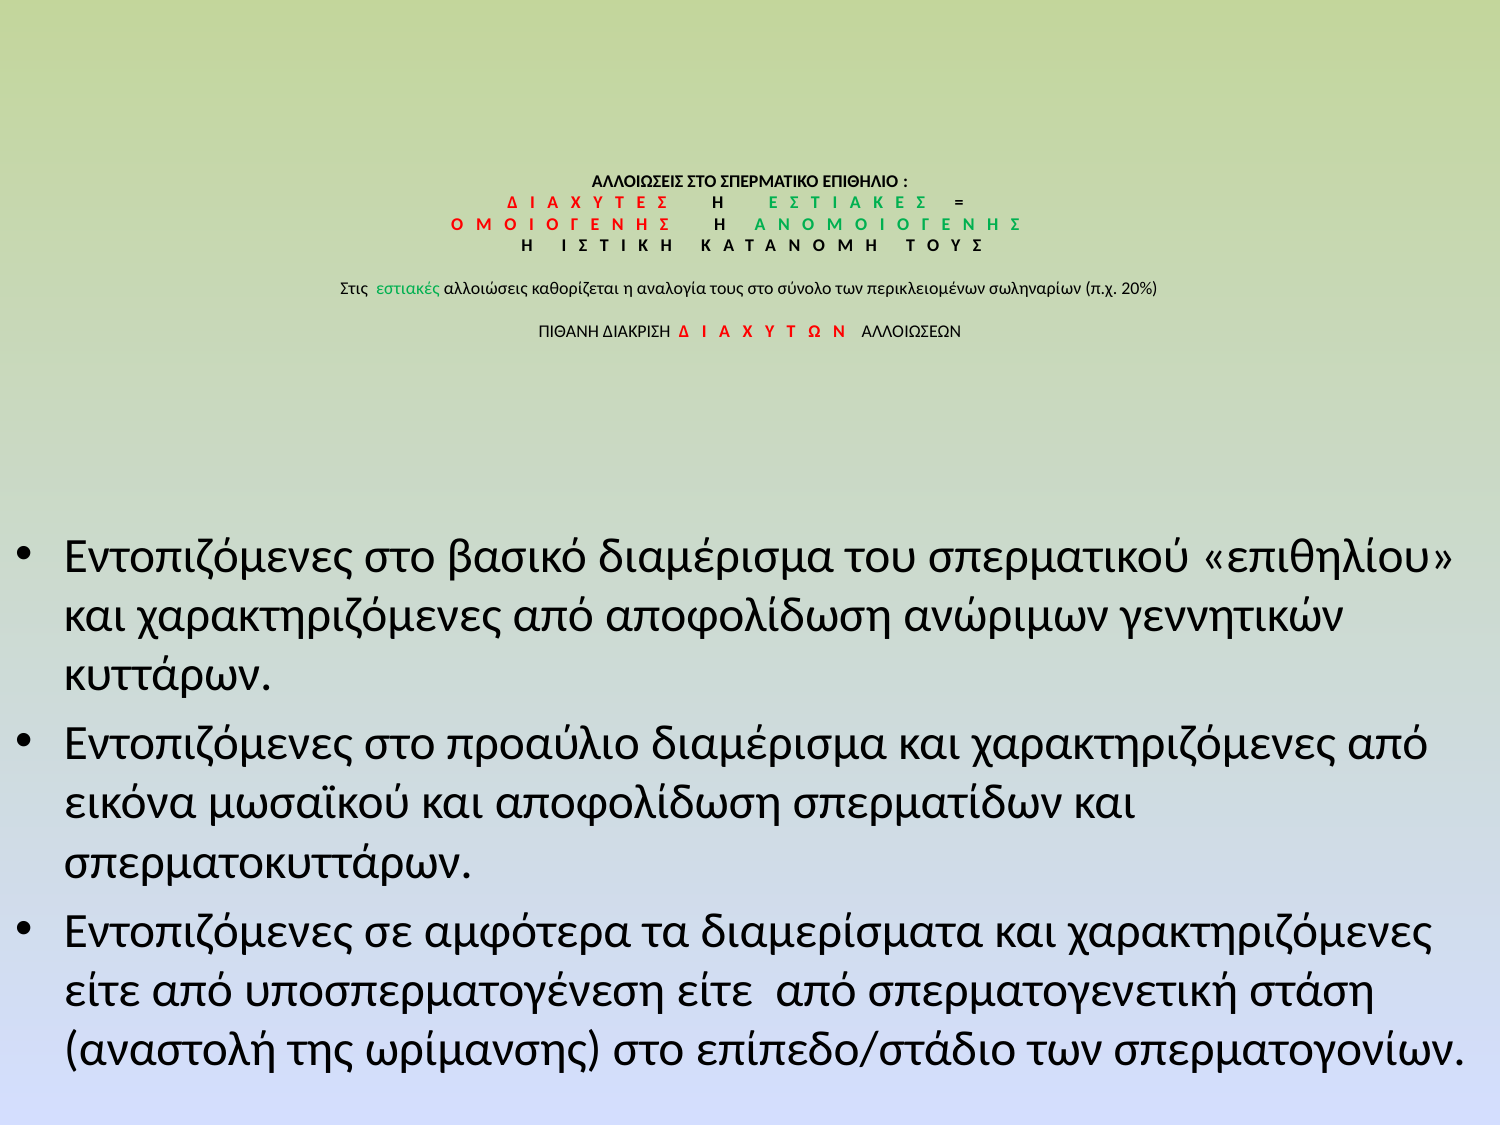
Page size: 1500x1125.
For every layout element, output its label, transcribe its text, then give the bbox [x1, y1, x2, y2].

title AΛΛΟΙΩΣΕΙΣ ΣΤΟ ΣΠΕΡΜΑΤΙΚΟ ΕΠΙΘΗΛΙΟ : ΔΙΑΧΥΤΕΣ Η ΕΣΤΙΑΚΕΣ = OΜΟΙΟΓΕΝΗΣ Η ΑΝΟΜΟΙΟΓΕΝΗΣ Η ΙΣΤΙΚΗ ΚΑΤΑΝΟΜΗ ΤΟΥΣ Στις εστιακές αλλοιώσεις καθορίζεται η αναλογία τους στο σύνολο των περικλειομένων σωληναρίων (π.χ. 20%) ΠΙΘΑΝΗ ΔΙΑΚΡΙΣΗ ΔΙΑΧΥΤΩΝ ΑΛΛΟΙΩΣΕΩΝ [0, 160, 1500, 350]
list Εντοπιζόμενες στο βασικό διαμέρισμα του σπερματικού «επιθηλίου» και χαρακτηριζόμενες από αποφολίδωση ανώριμων γεννητικών κυττάρων. Εντοπιζόμενες στο προαύλιο διαμέρισμα και χαρακτηριζόμενες από εικόνα μωσαϊκού και αποφολίδωση σπερματίδων και σπερματοκυττάρων. Εντοπιζόμενες σε αμφότερα τα διαμερίσματα και χαρακτηριζόμενες είτε από υποσπερματογένεση είτε από σπερματογενετική στάση (αναστολή της ωρίμανσης) στο επίπεδο/στάδιο των σπερματογονίων. [0, 515, 1500, 1125]
